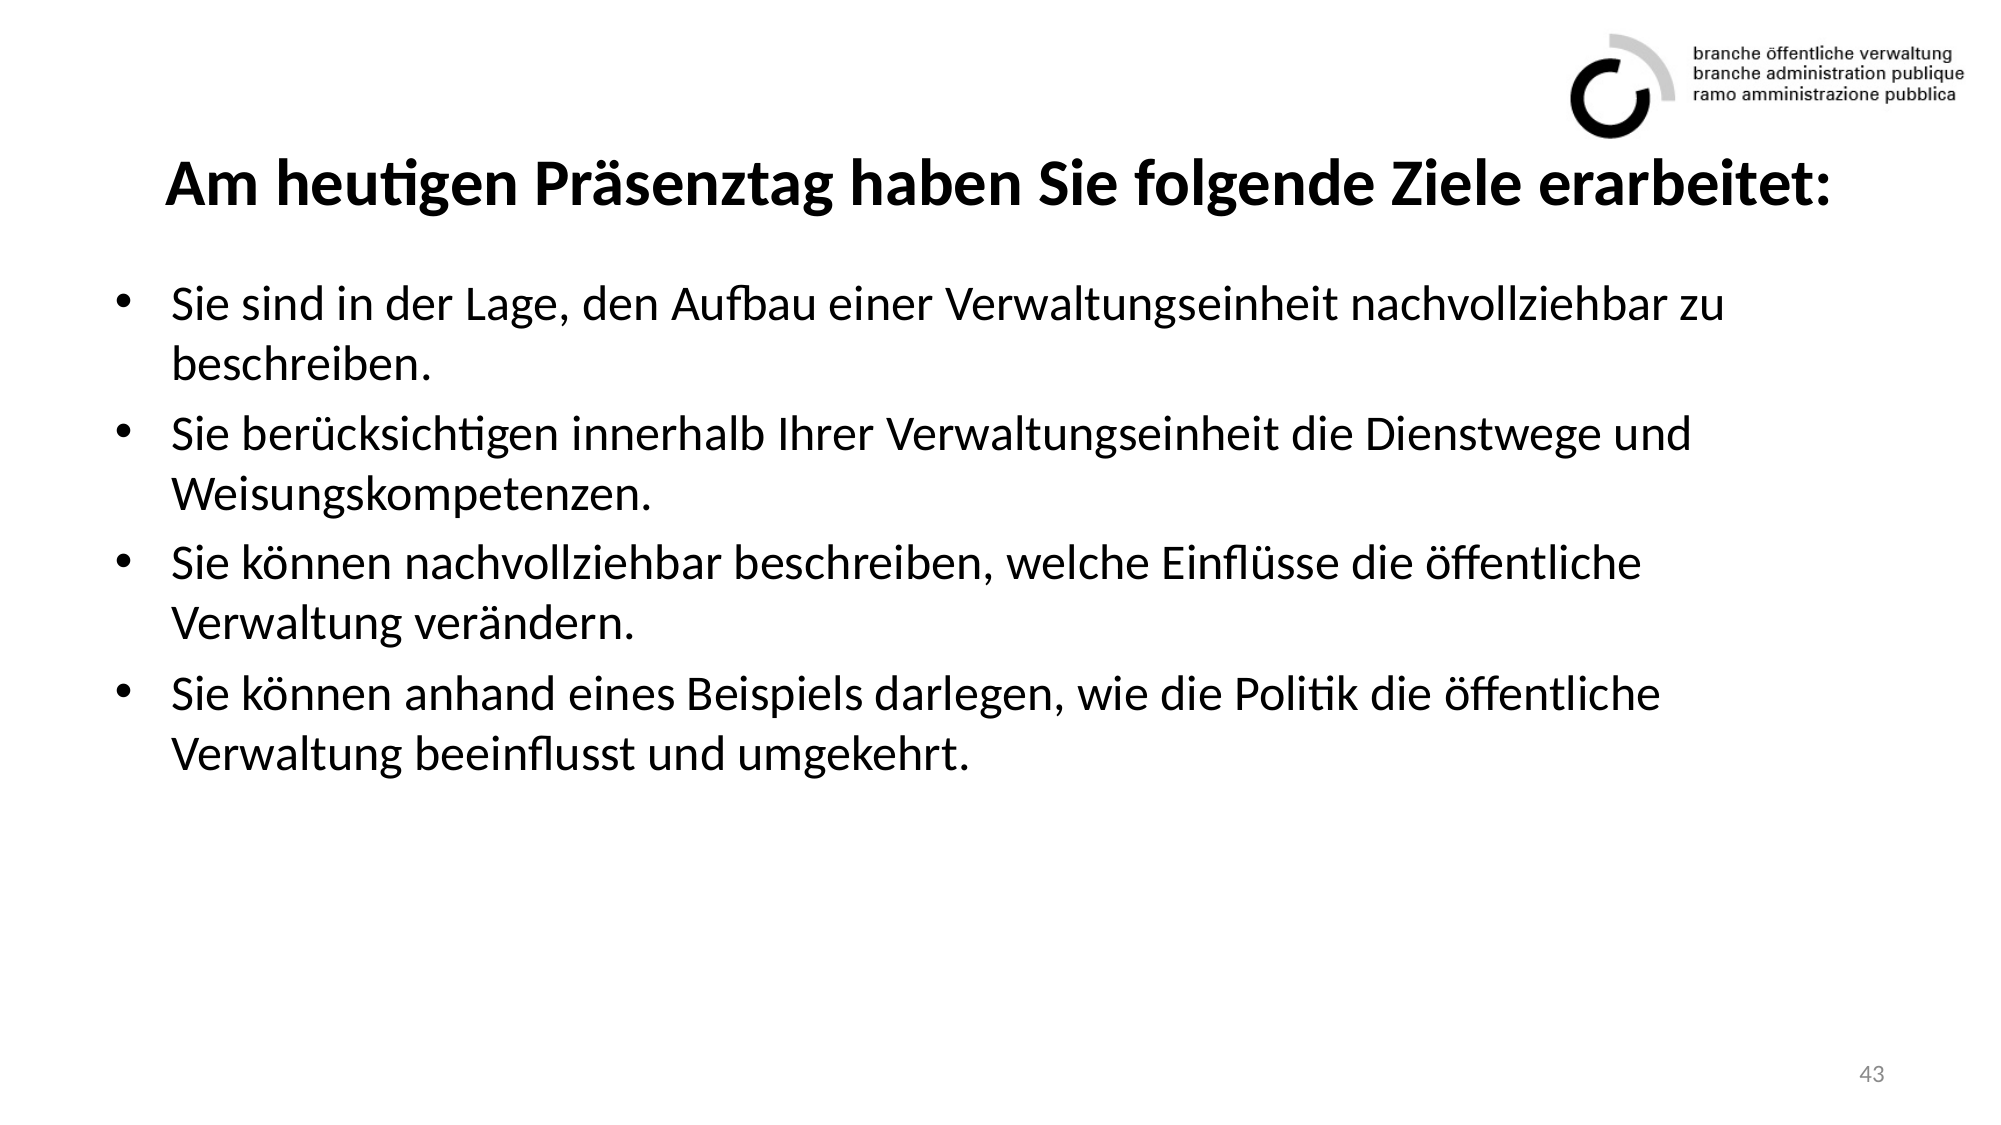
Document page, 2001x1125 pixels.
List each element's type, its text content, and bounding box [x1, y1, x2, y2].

list Sie sind in der Lage, den Aufbau einer Verwaltungseinheit nachvollziehbar zu beschreiben. Sie berücksichtigen innerhalb Ihrer Verwaltungseinheit die Dienstwege und Weisungskompetenzen. Sie können nachvollziehbar beschreiben, welche Einflüsse die öffentliche Verwaltung verändern. Sie können anhand eines Beispiels darlegen, wie die Politik die öffentliche Verwaltung beeinflusst und umgekehrt. [99, 262, 1900, 1005]
slide_number 43 [1433, 1042, 1900, 1103]
title Am heutigen Präsenztag haben Sie folgende Ziele erarbeitet: [99, 125, 1900, 233]
picture [1566, 28, 1975, 147]
